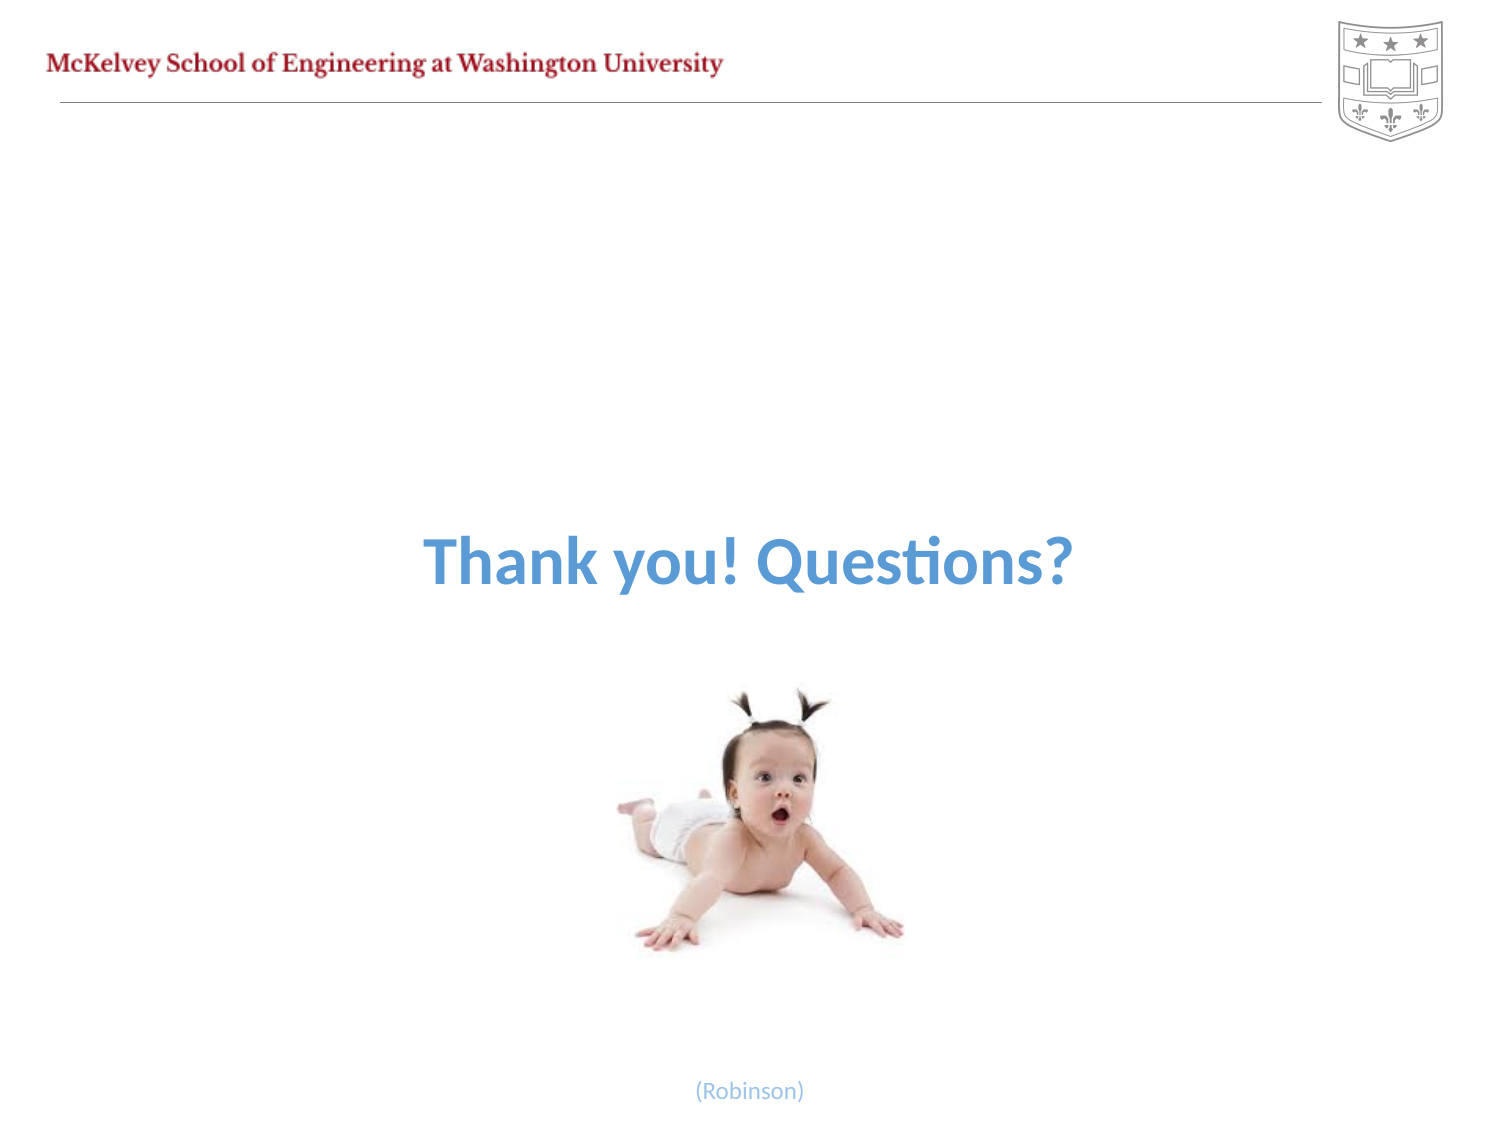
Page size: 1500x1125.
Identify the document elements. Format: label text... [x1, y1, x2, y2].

text_box (Robinson) [595, 1067, 905, 1113]
picture [595, 671, 905, 981]
title Thank you! Questions? [103, 453, 1397, 672]
picture [1338, 21, 1443, 142]
